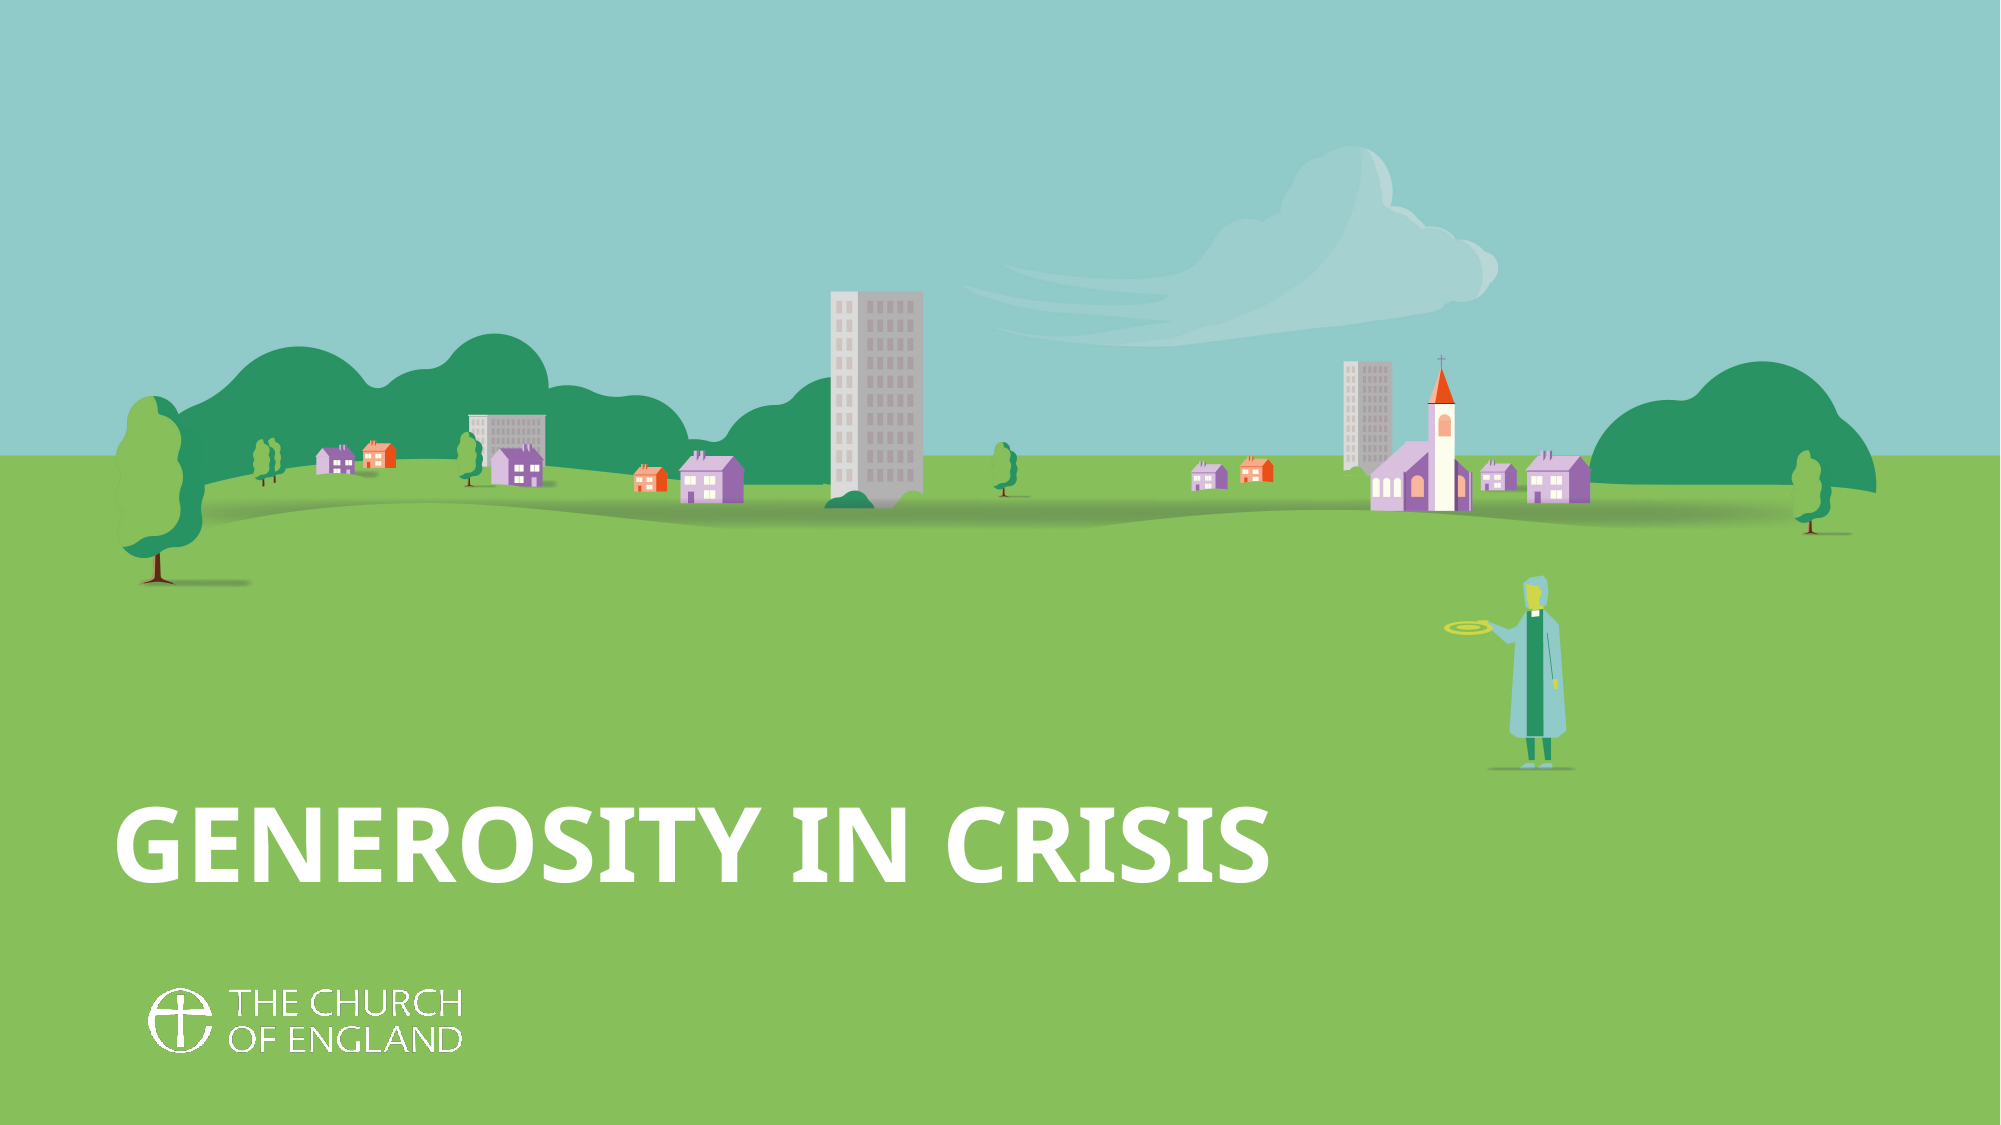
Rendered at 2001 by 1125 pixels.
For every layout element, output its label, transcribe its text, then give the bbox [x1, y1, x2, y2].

picture [0, 0, 2001, 1125]
text_box GENEROSITY IN CRISIS [96, 658, 1832, 1011]
